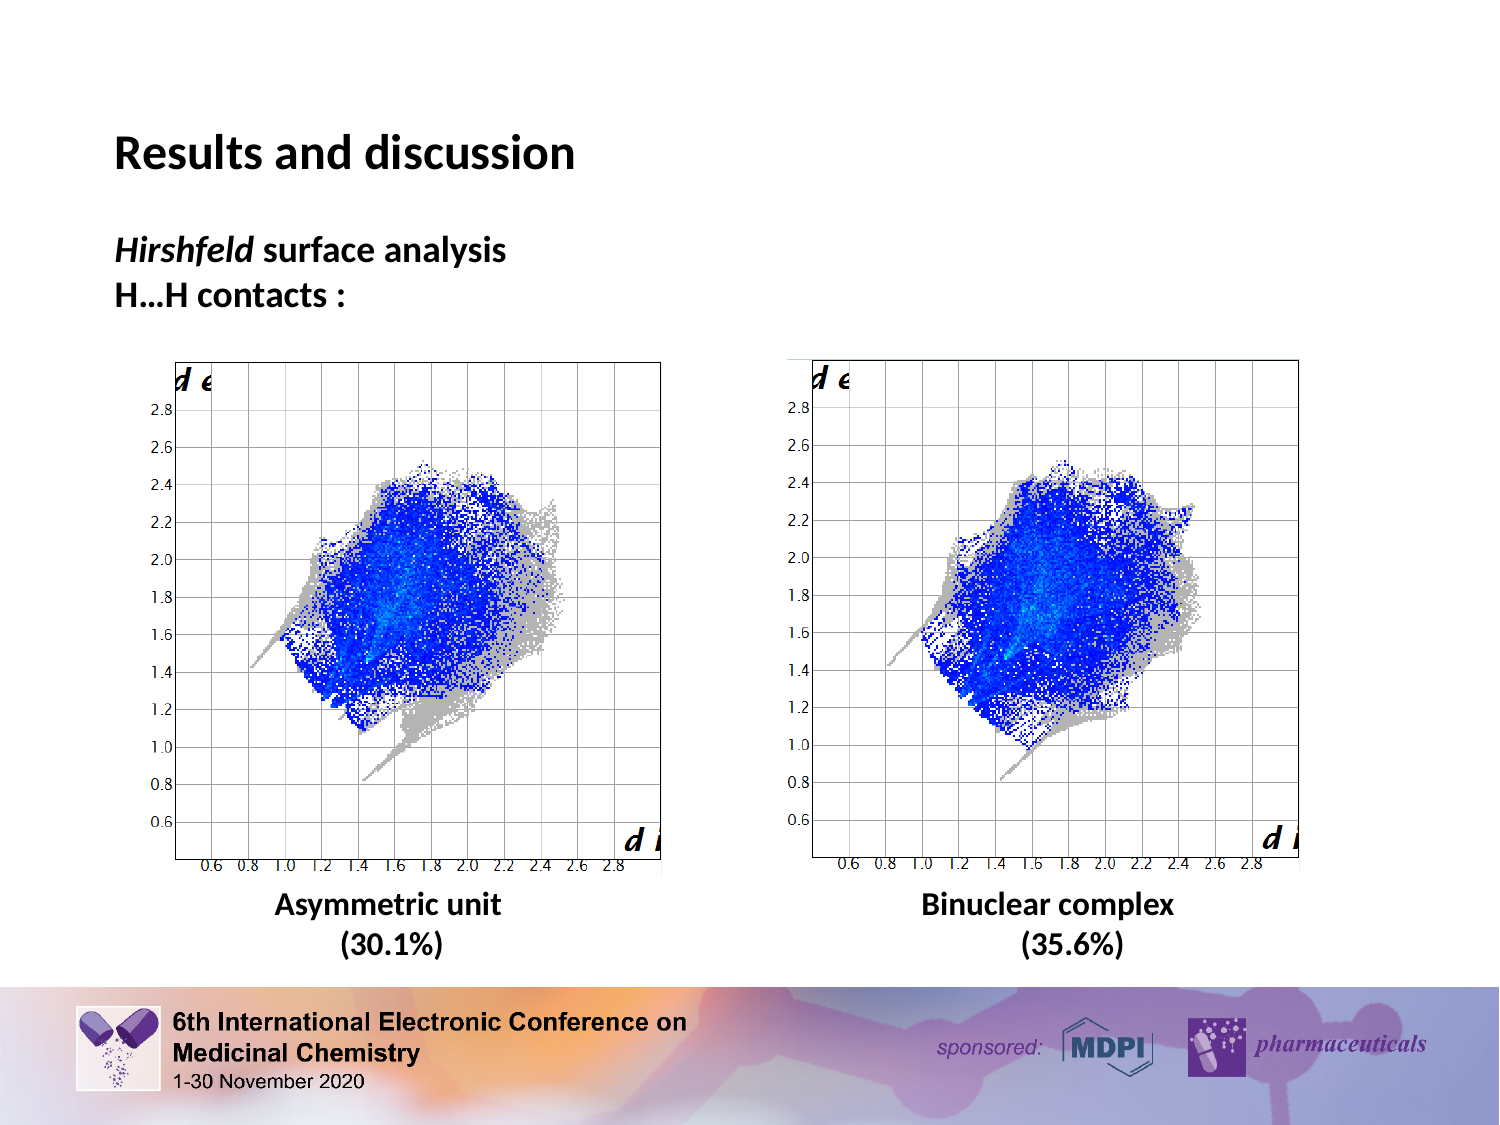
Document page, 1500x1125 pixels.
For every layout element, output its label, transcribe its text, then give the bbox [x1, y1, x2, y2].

picture [787, 359, 1301, 872]
picture [149, 362, 663, 876]
text_box Results and discussion Hirshfeld surface analysis H…H contacts : [99, 112, 1438, 323]
picture [0, 987, 1499, 1125]
text_box Asymmetric unit Binuclear complex (30.1%) (35.6%) [150, 874, 1300, 970]
